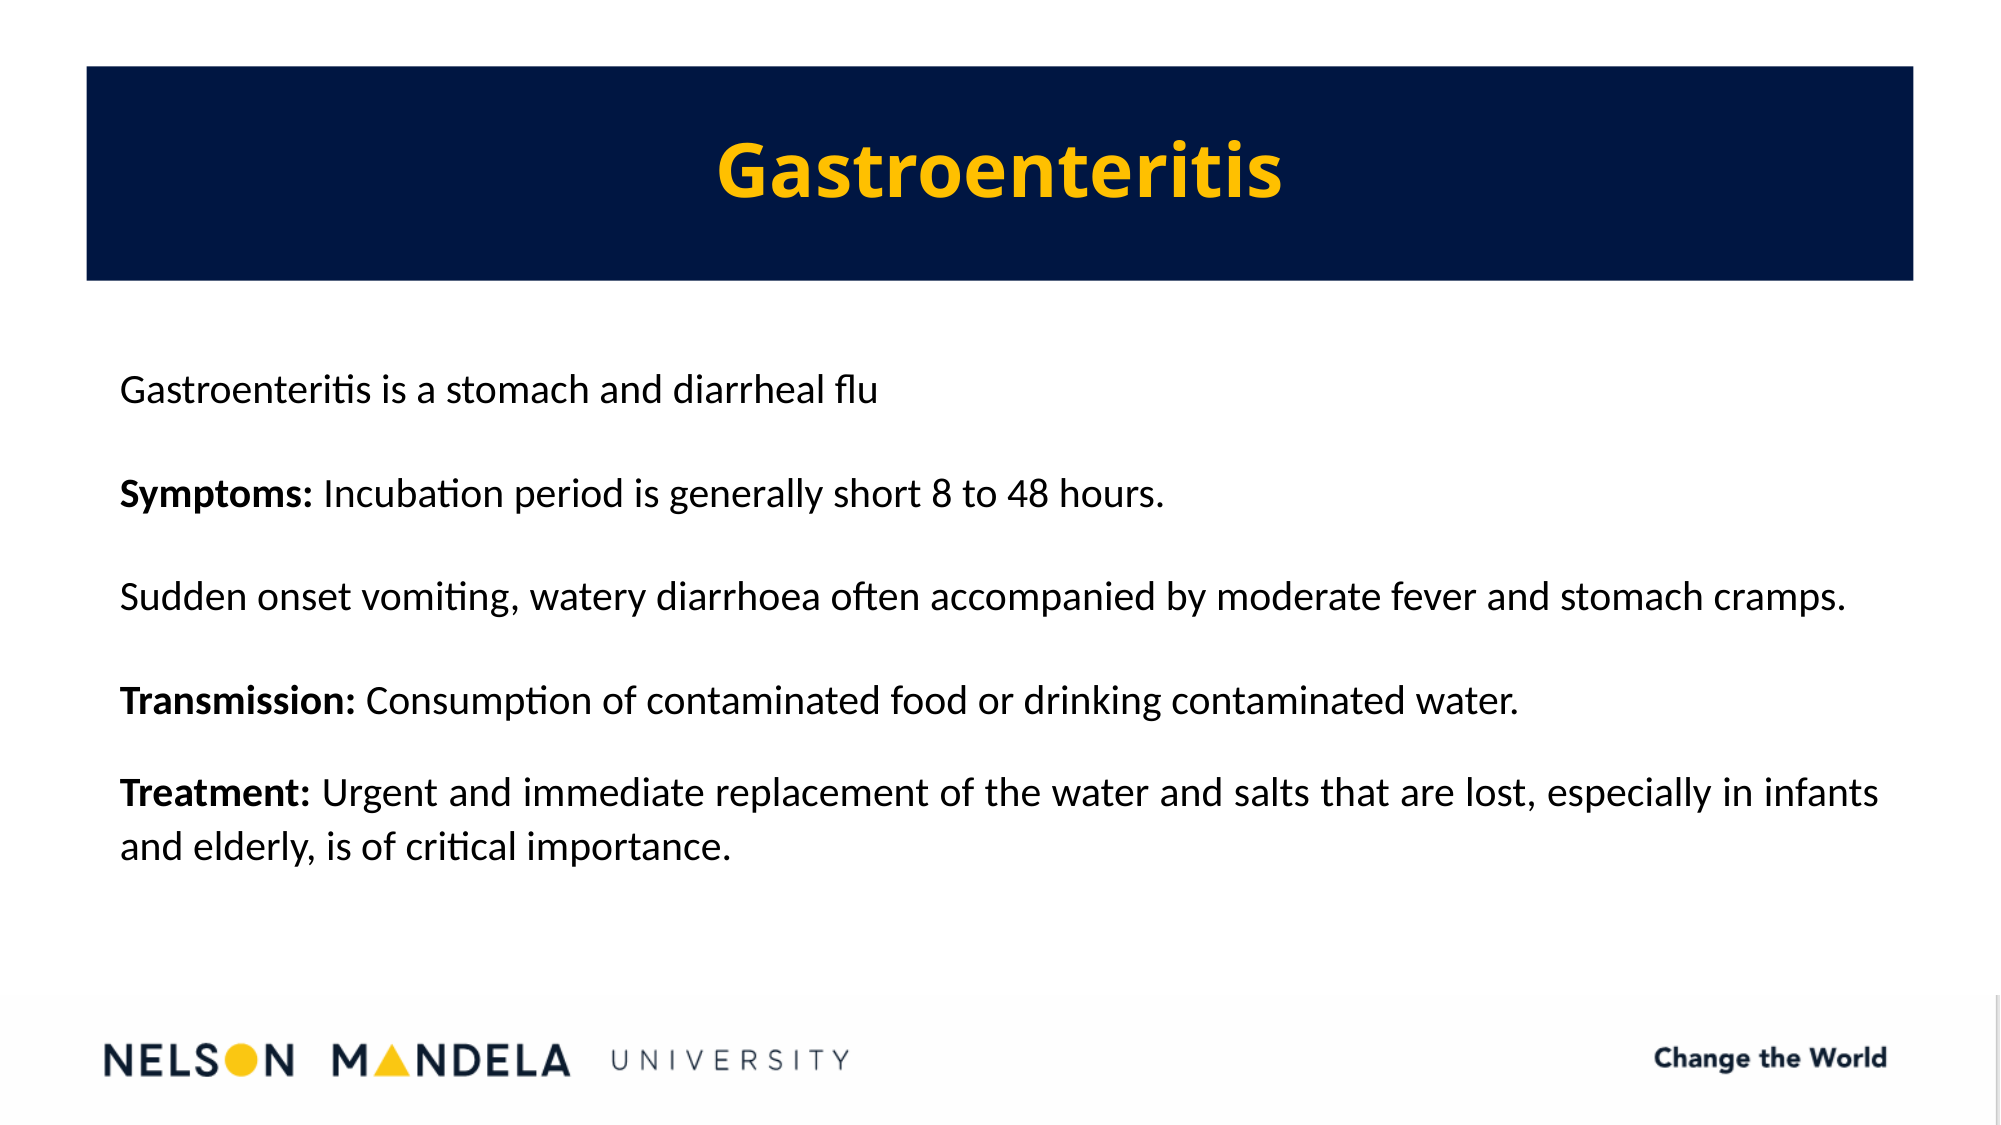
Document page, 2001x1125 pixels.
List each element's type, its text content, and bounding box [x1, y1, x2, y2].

title Gastroenteritis [86, 66, 1914, 281]
text_box Gastroenteritis is a stomach and diarrheal flu Symptoms: Incubation period is generally short 8 to 48 hours. Sudden onset vomiting, watery diarrhoea often accompanied by moderate fever and stomach cramps. Transmission: Consumption of contaminated food or drinking contaminated water. Treatment: Urgent and immediate replacement of the water and salts that are lost, especially in infants and elderly, is of critical importance. [105, 351, 1895, 876]
picture [0, 995, 2000, 1125]
